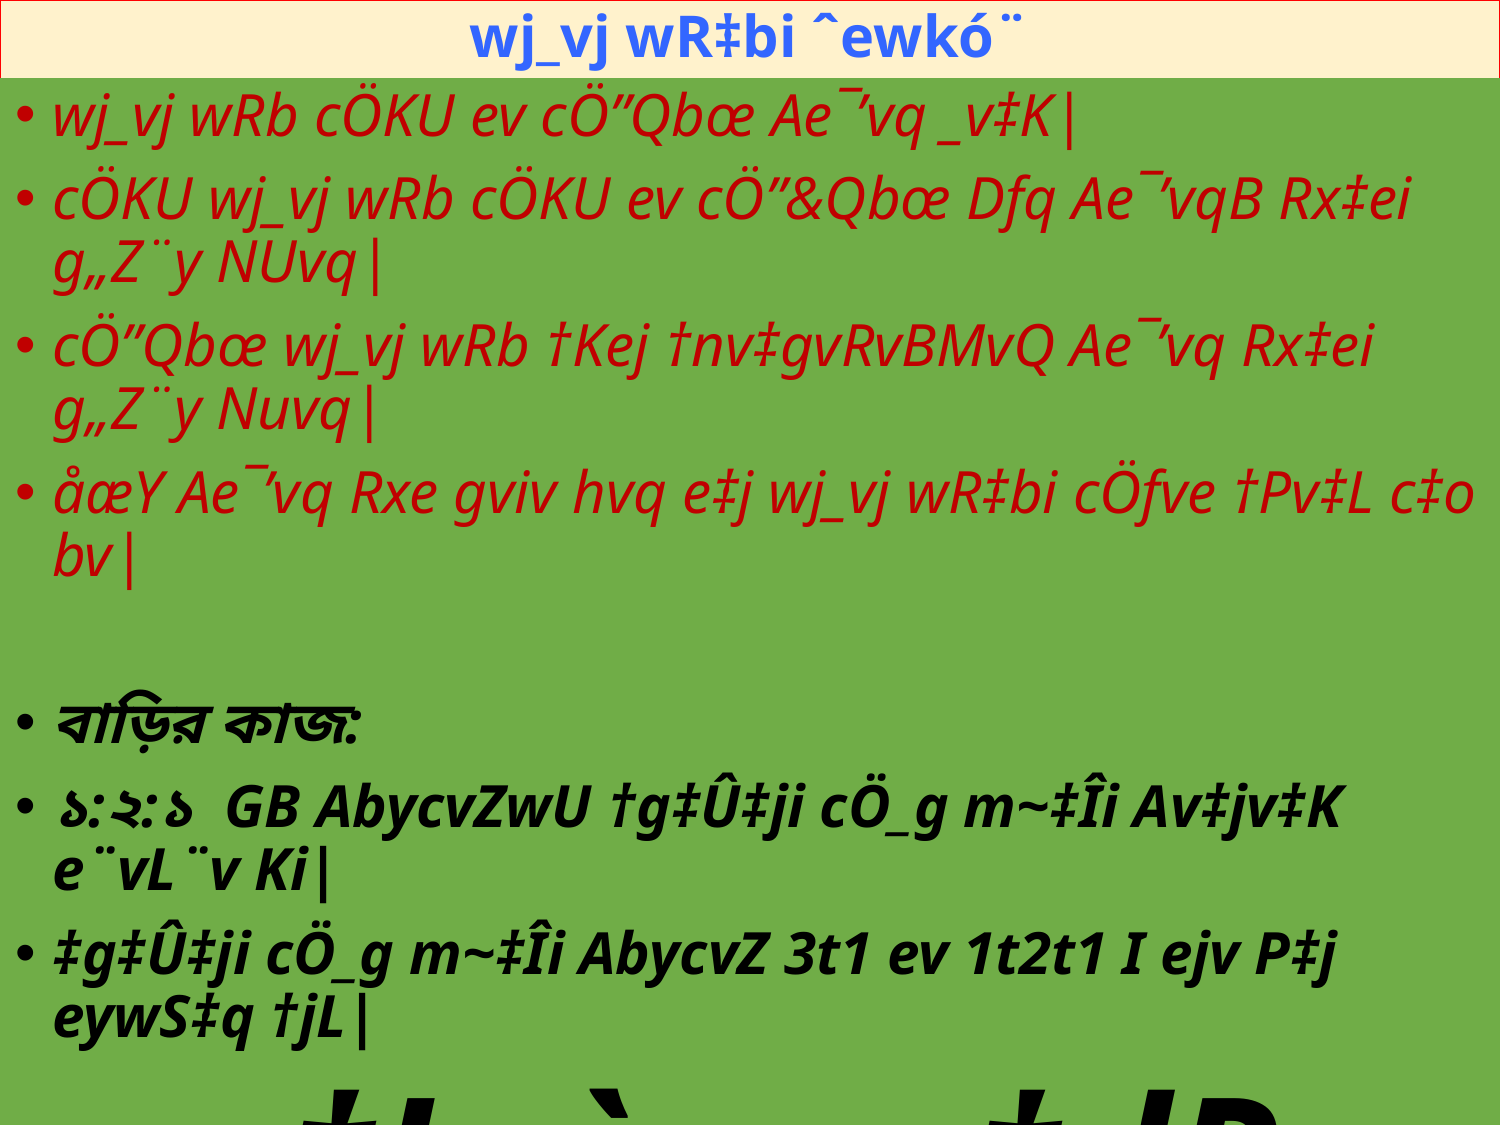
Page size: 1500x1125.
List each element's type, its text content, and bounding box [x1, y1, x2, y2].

title wj_vj wR‡bi ˆewkó¨ [0, 0, 1500, 78]
list wj_vj wRb cÖKU ev cÖ”Qbœ Ae¯’vq _v‡K| cÖKU wj_vj wRb cÖKU ev cÖ”&Qbœ Dfq Ae¯’vqB Rx‡ei g„Z¨y NUvq| cÖ”Qbœ wj_vj wRb †Kej †nv‡gvRvBMvQ Ae¯’vq Rx‡ei g„Z¨y Nuvq| åæY Ae¯’vq Rxe gviv hvq e‡j wj_vj wR‡bi cÖfve †Pv‡L c‡o bv| বাড়ির কাজ: ১:২:১ GB AbycvZwU †g‡Û‡ji cÖ_g m~‡Îi Av‡jv‡K e¨vL¨v Ki| ‡g‡Û‡ji cÖ_g m~‡Îi AbycvZ 3t1 ev 1t2t1 I ejv P‡j eywS‡q †jL| ‡Lv`v nv‡dR [0, 78, 1500, 1125]
